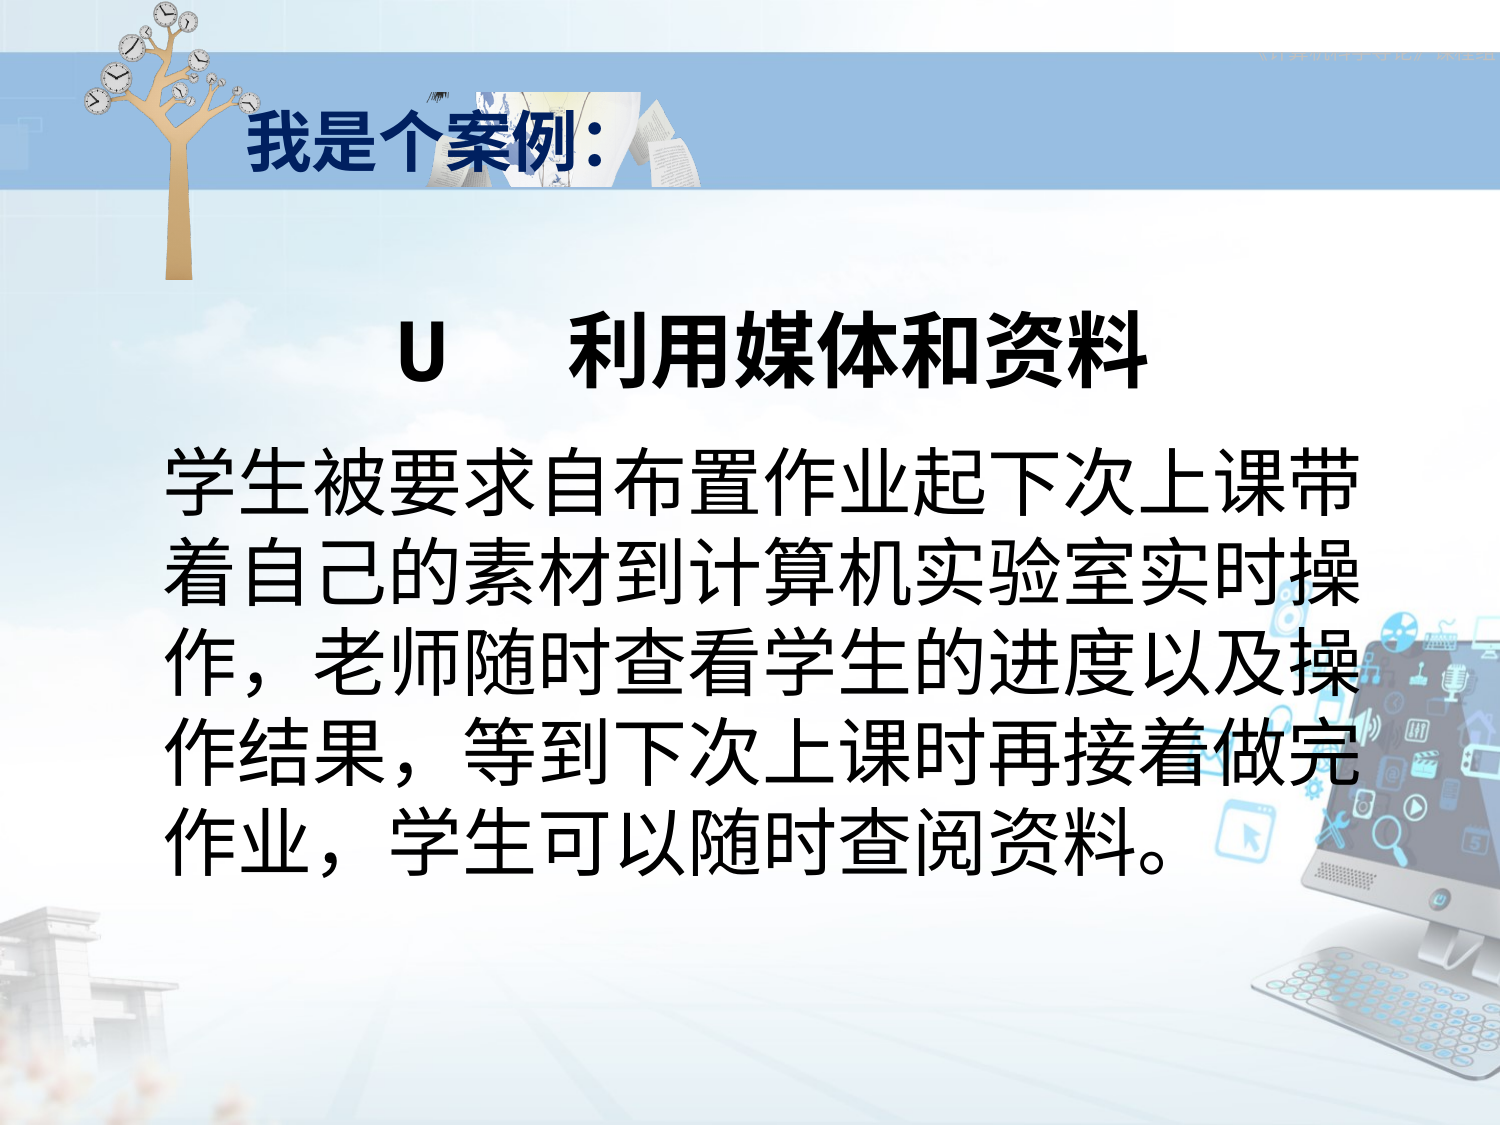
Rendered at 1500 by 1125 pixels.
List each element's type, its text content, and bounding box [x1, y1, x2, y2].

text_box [0, 0, 857, 281]
text_box U 利用媒体和资料 学生被要求自布置作业起下次上课带着自己的素材到计算机实验室实时操作，老师随时查看学生的进度以及操作结果，等到下次上课时再接着做完作业，学生可以随时查阅资料。 [147, 290, 1400, 894]
picture [0, 0, 1500, 1125]
